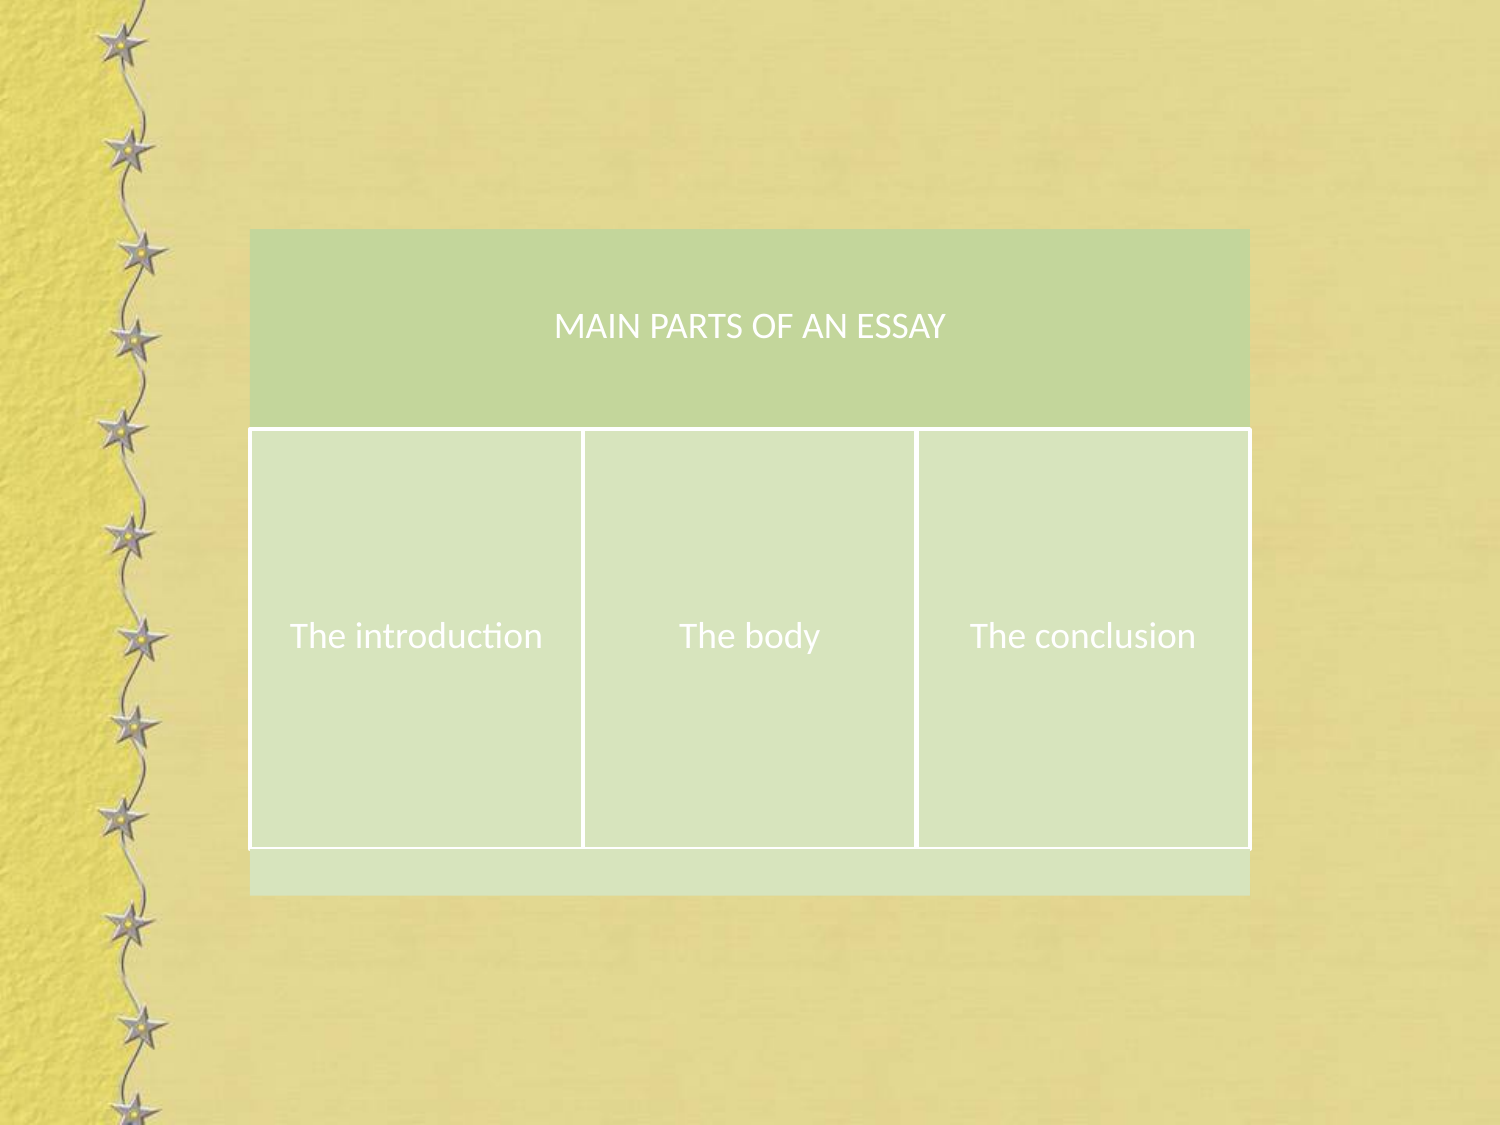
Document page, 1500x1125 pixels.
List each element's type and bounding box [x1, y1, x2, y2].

text_box [249, 228, 1251, 897]
picture [0, 0, 1500, 1125]
